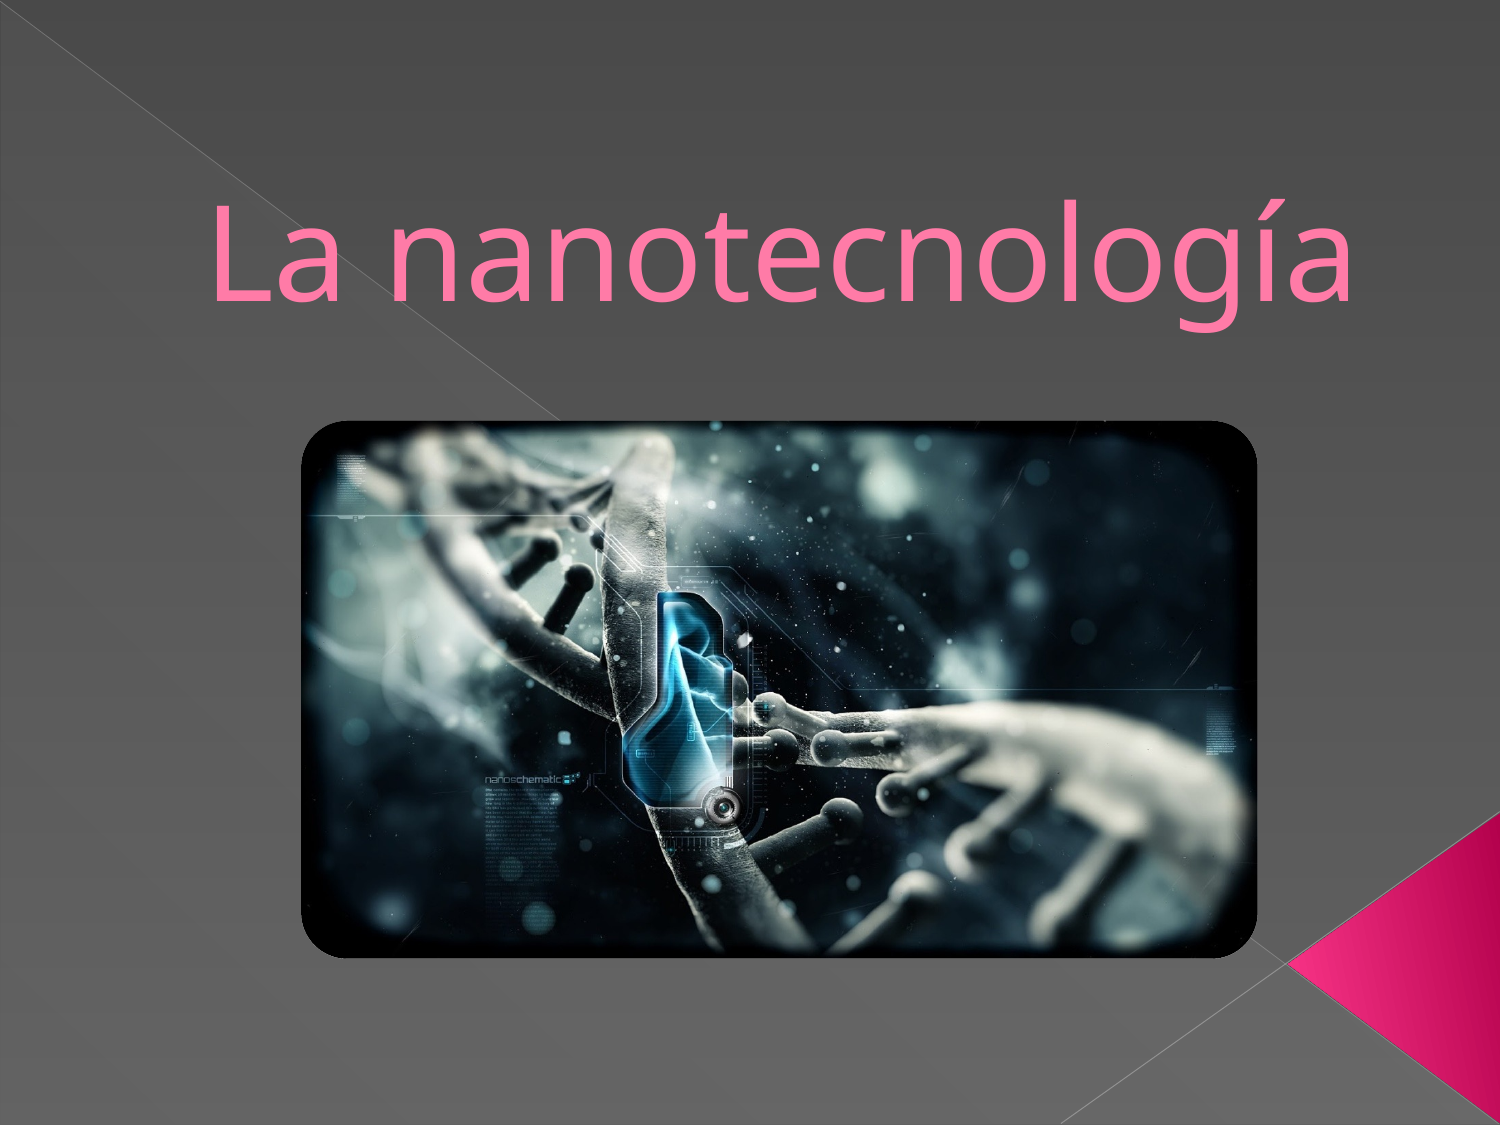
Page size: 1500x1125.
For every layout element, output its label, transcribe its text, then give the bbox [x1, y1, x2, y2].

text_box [300, 420, 1258, 960]
title La nanotecnología [88, 126, 1412, 369]
